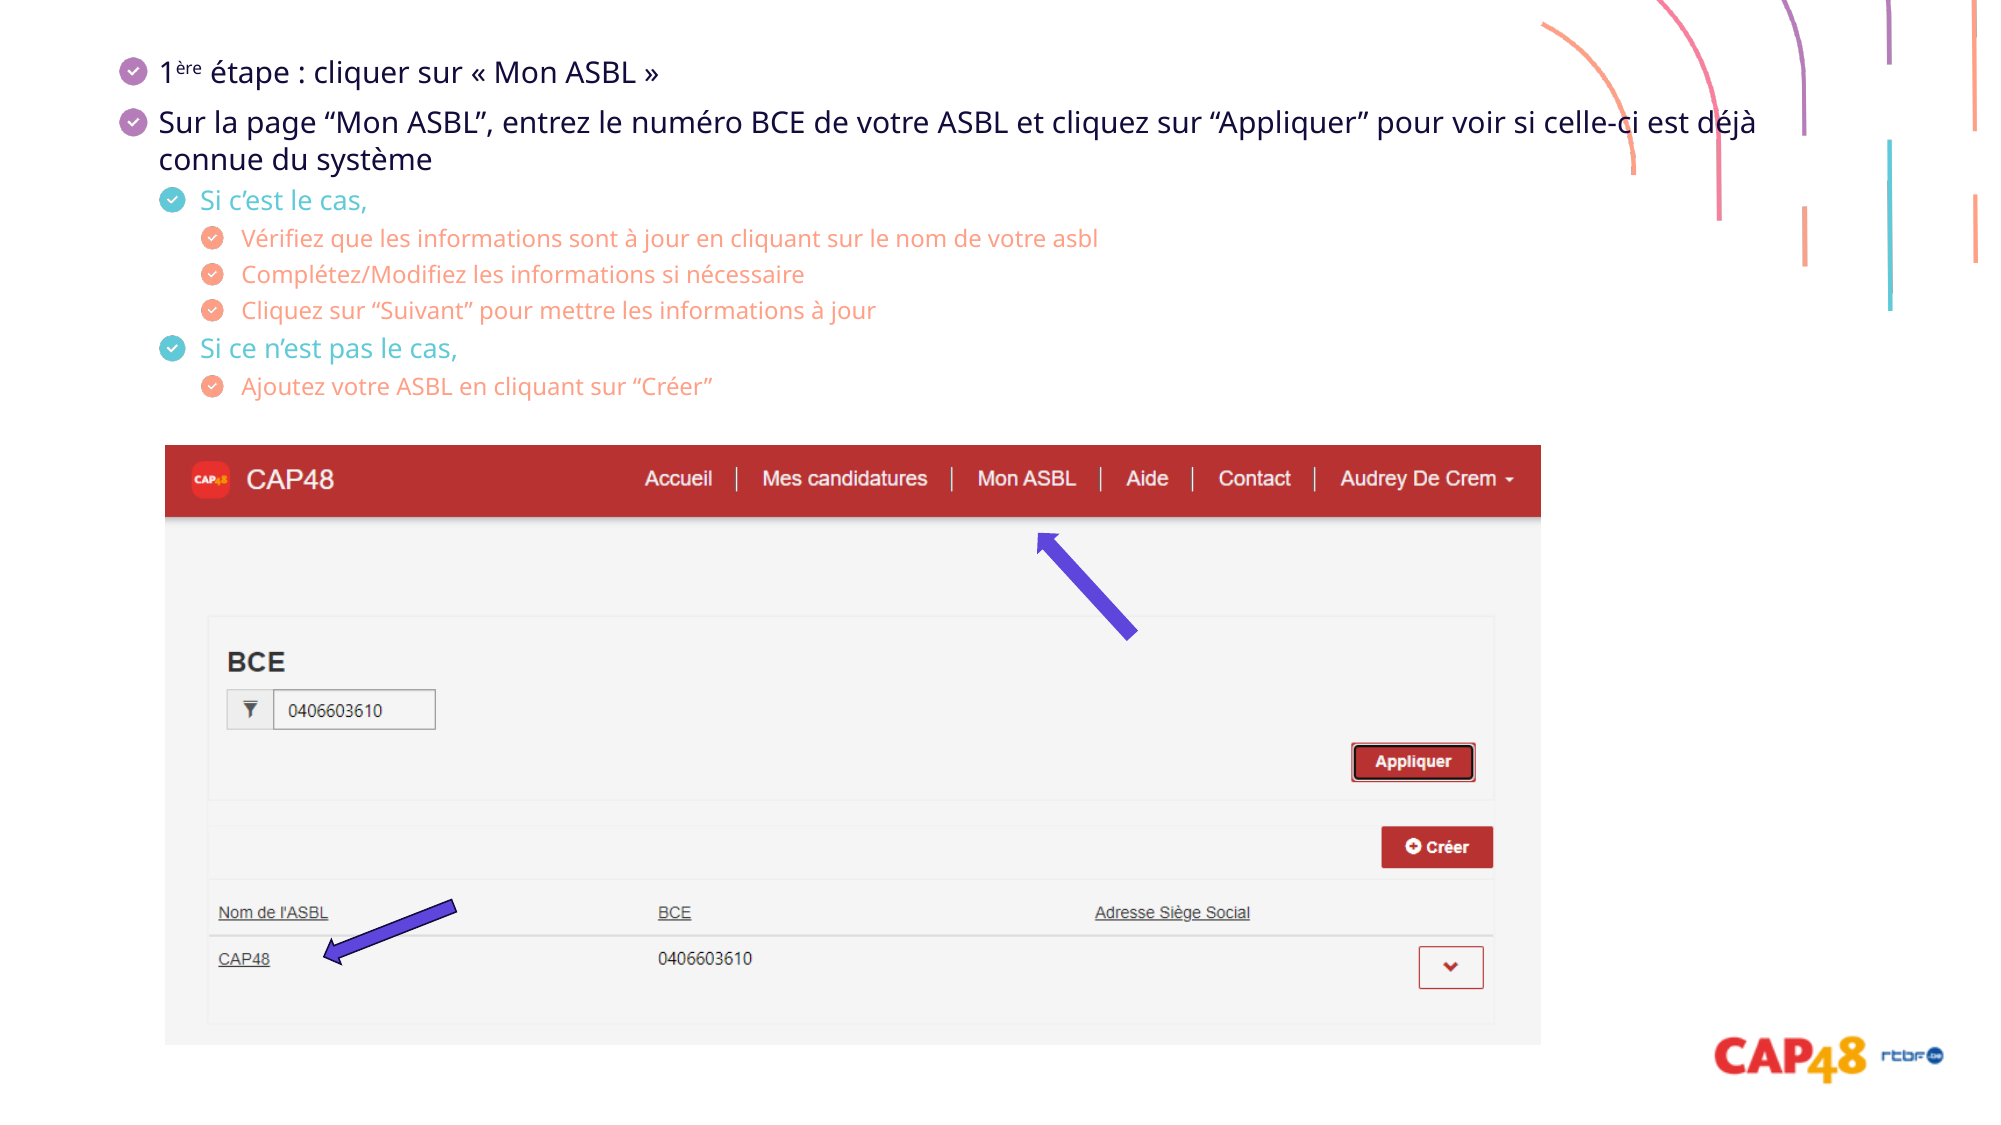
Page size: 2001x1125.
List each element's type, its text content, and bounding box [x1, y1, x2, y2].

picture [118, 107, 148, 137]
picture [200, 298, 224, 322]
picture [1711, 1022, 1947, 1101]
picture [118, 56, 148, 86]
picture [200, 262, 224, 286]
picture [200, 374, 224, 398]
picture [158, 186, 186, 213]
picture [158, 334, 186, 362]
picture [200, 225, 224, 250]
picture [165, 445, 1541, 1046]
list 1ère étape : cliquer sur « Mon ASBL » Sur la page “Mon ASBL”, entrez le numéro BCE de votre ASBL et cliquez sur “Appliquer” pour voir si celle-ci est déjà connue du système Si c’est le cas, Vérifiez que les informations sont à jour en cliquant sur le nom de votre asbl Complétez/Modifiez les informations si nécessaire Cliquez sur “Suivant” pour mettre les informations à jour Si ce n’est pas le cas, Ajoutez votre ASBL en cliquant sur “Créer” [118, 52, 1844, 402]
